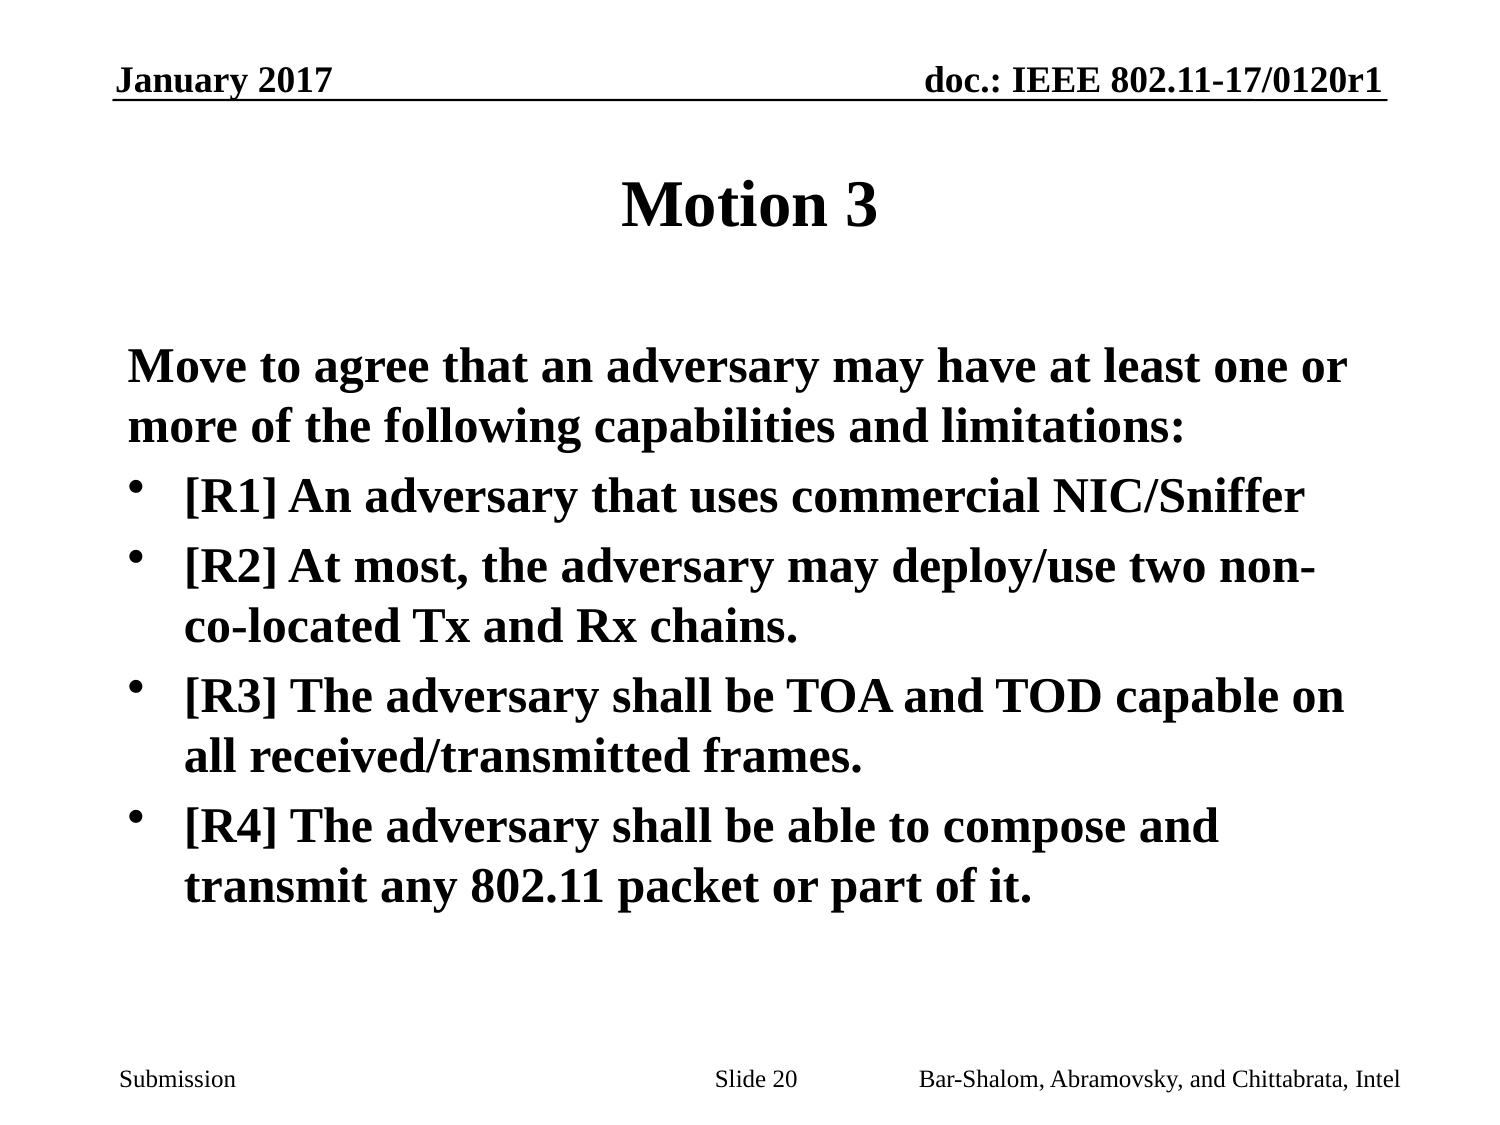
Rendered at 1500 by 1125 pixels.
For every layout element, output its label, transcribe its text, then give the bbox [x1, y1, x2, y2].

title Motion 3 [112, 112, 1388, 288]
list Move to agree that an adversary may have at least one or more of the following capabilities and limitations: [R1] An adversary that uses commercial NIC/Sniffer [R2] At most, the adversary may deploy/use two non-co-located Tx and Rx chains. [R3] The adversary shall be TOA and TOD capable on all received/transmitted frames. [R4] The adversary shall be able to compose and transmit any 802.11 packet or part of it. [112, 324, 1388, 1000]
slide_number Slide 20 [712, 1062, 800, 1093]
footer Bar-Shalom, Abramovsky, and Chittabrata, Intel [912, 1062, 1402, 1093]
